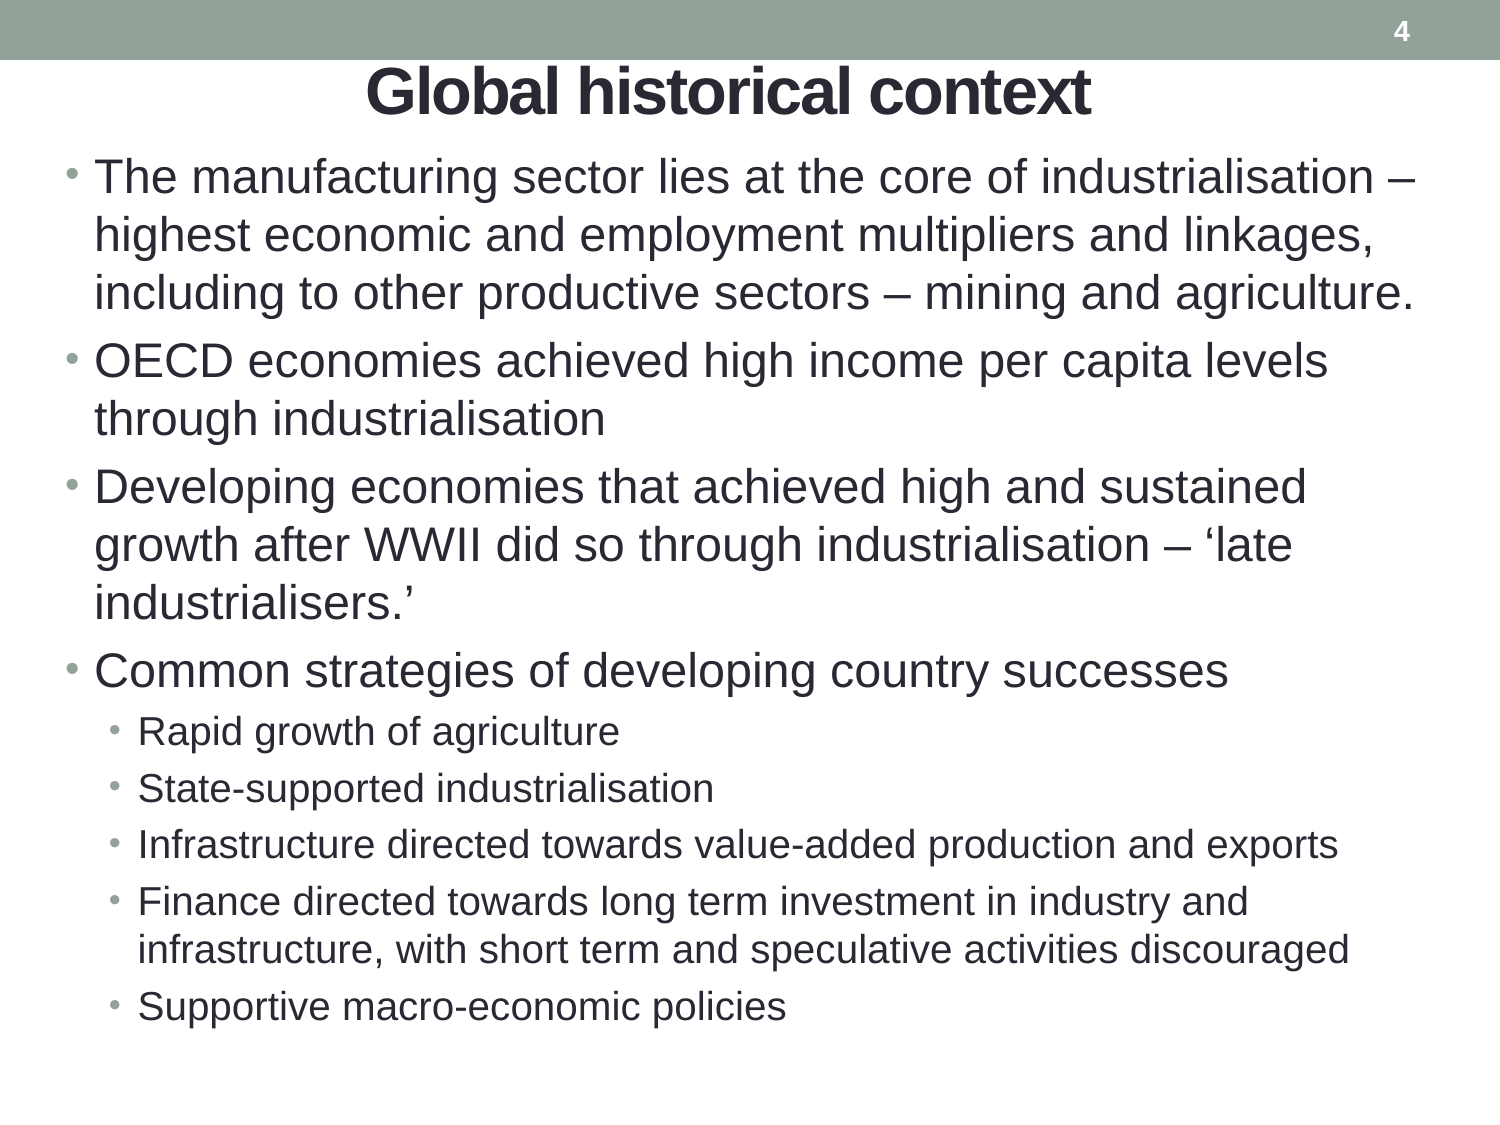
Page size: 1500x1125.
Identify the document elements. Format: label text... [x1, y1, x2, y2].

slide_number 4 [1250, 3, 1425, 57]
list The manufacturing sector lies at the core of industrialisation – highest economic and employment multipliers and linkages, including to other productive sectors – mining and agriculture. OECD economies achieved high income per capita levels through industrialisation Developing economies that achieved high and sustained growth after WWII did so through industrialisation – ‘late industrialisers.’ Common strategies of developing country successes Rapid growth of agriculture State-supported industrialisation Infrastructure directed towards value-added production and exports Finance directed towards long term investment in industry and infrastructure, with short term and speculative activities discouraged Supportive macro-economic policies [50, 137, 1463, 1051]
title Global historical context [50, 24, 1413, 137]
